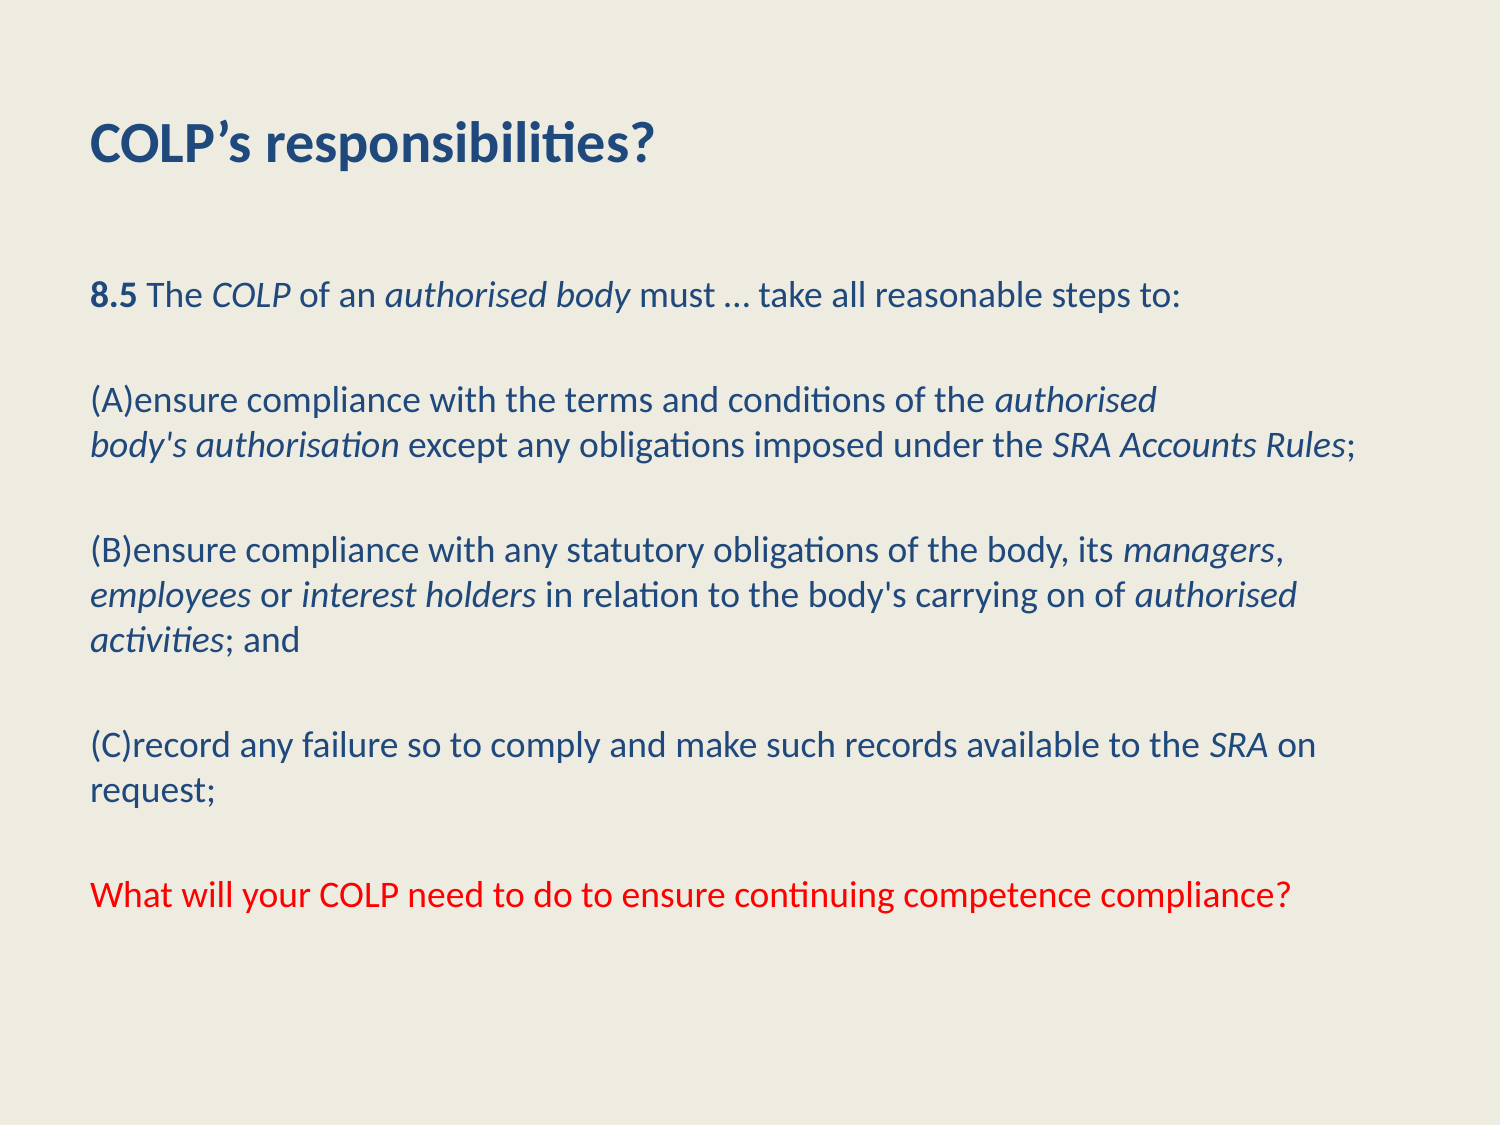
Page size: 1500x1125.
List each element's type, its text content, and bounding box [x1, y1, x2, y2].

list 8.5 The COLP of an authorised body must … take all reasonable steps to: (A)ensure compliance with the terms and conditions of the authorised body's authorisation except any obligations imposed under the SRA Accounts Rules; (B)ensure compliance with any statutory obligations of the body, its managers, employees or interest holders in relation to the body's carrying on of authorised activities; and (C)record any failure so to comply and make such records available to the SRA on request; What will your COLP need to do to ensure continuing competence compliance? [75, 262, 1425, 1005]
title COLP’s responsibilities? [75, 45, 1425, 233]
